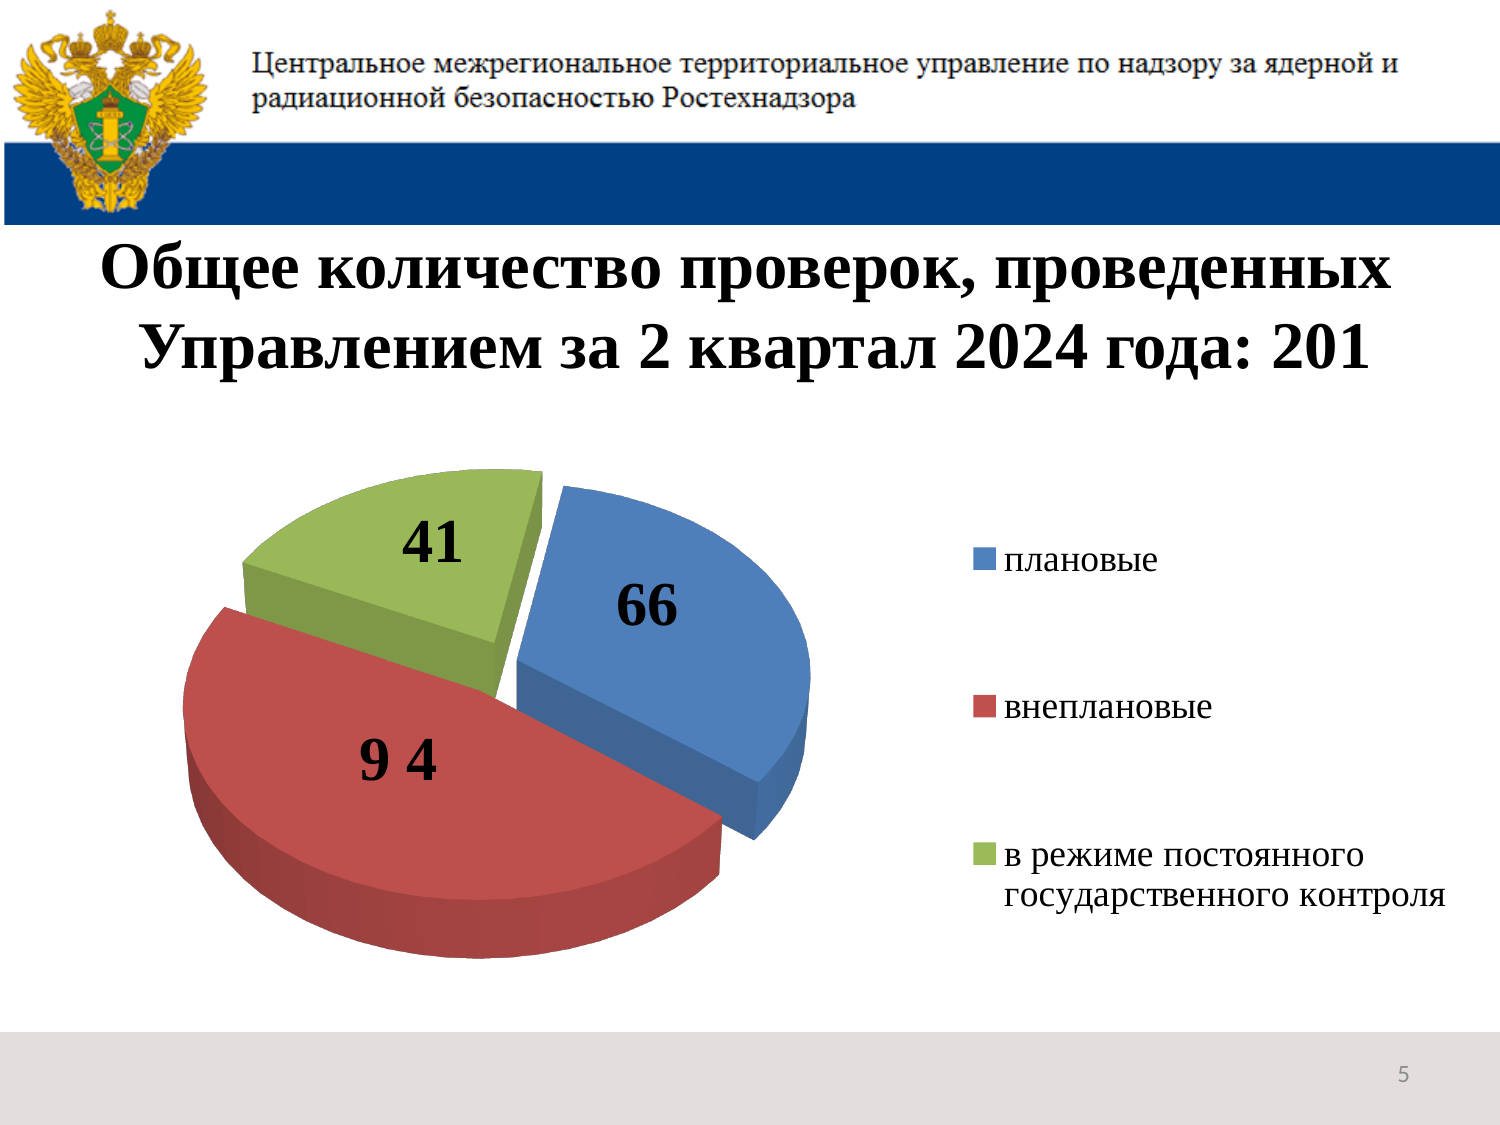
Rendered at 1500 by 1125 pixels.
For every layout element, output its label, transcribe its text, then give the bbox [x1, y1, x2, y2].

text_box Общее количество проверок, проведенных Управлением за 2 квартал 2024 года: 201 [84, 233, 1426, 352]
picture [0, 1032, 1500, 1125]
chart [1, 354, 1500, 1032]
picture [3, 0, 1500, 225]
